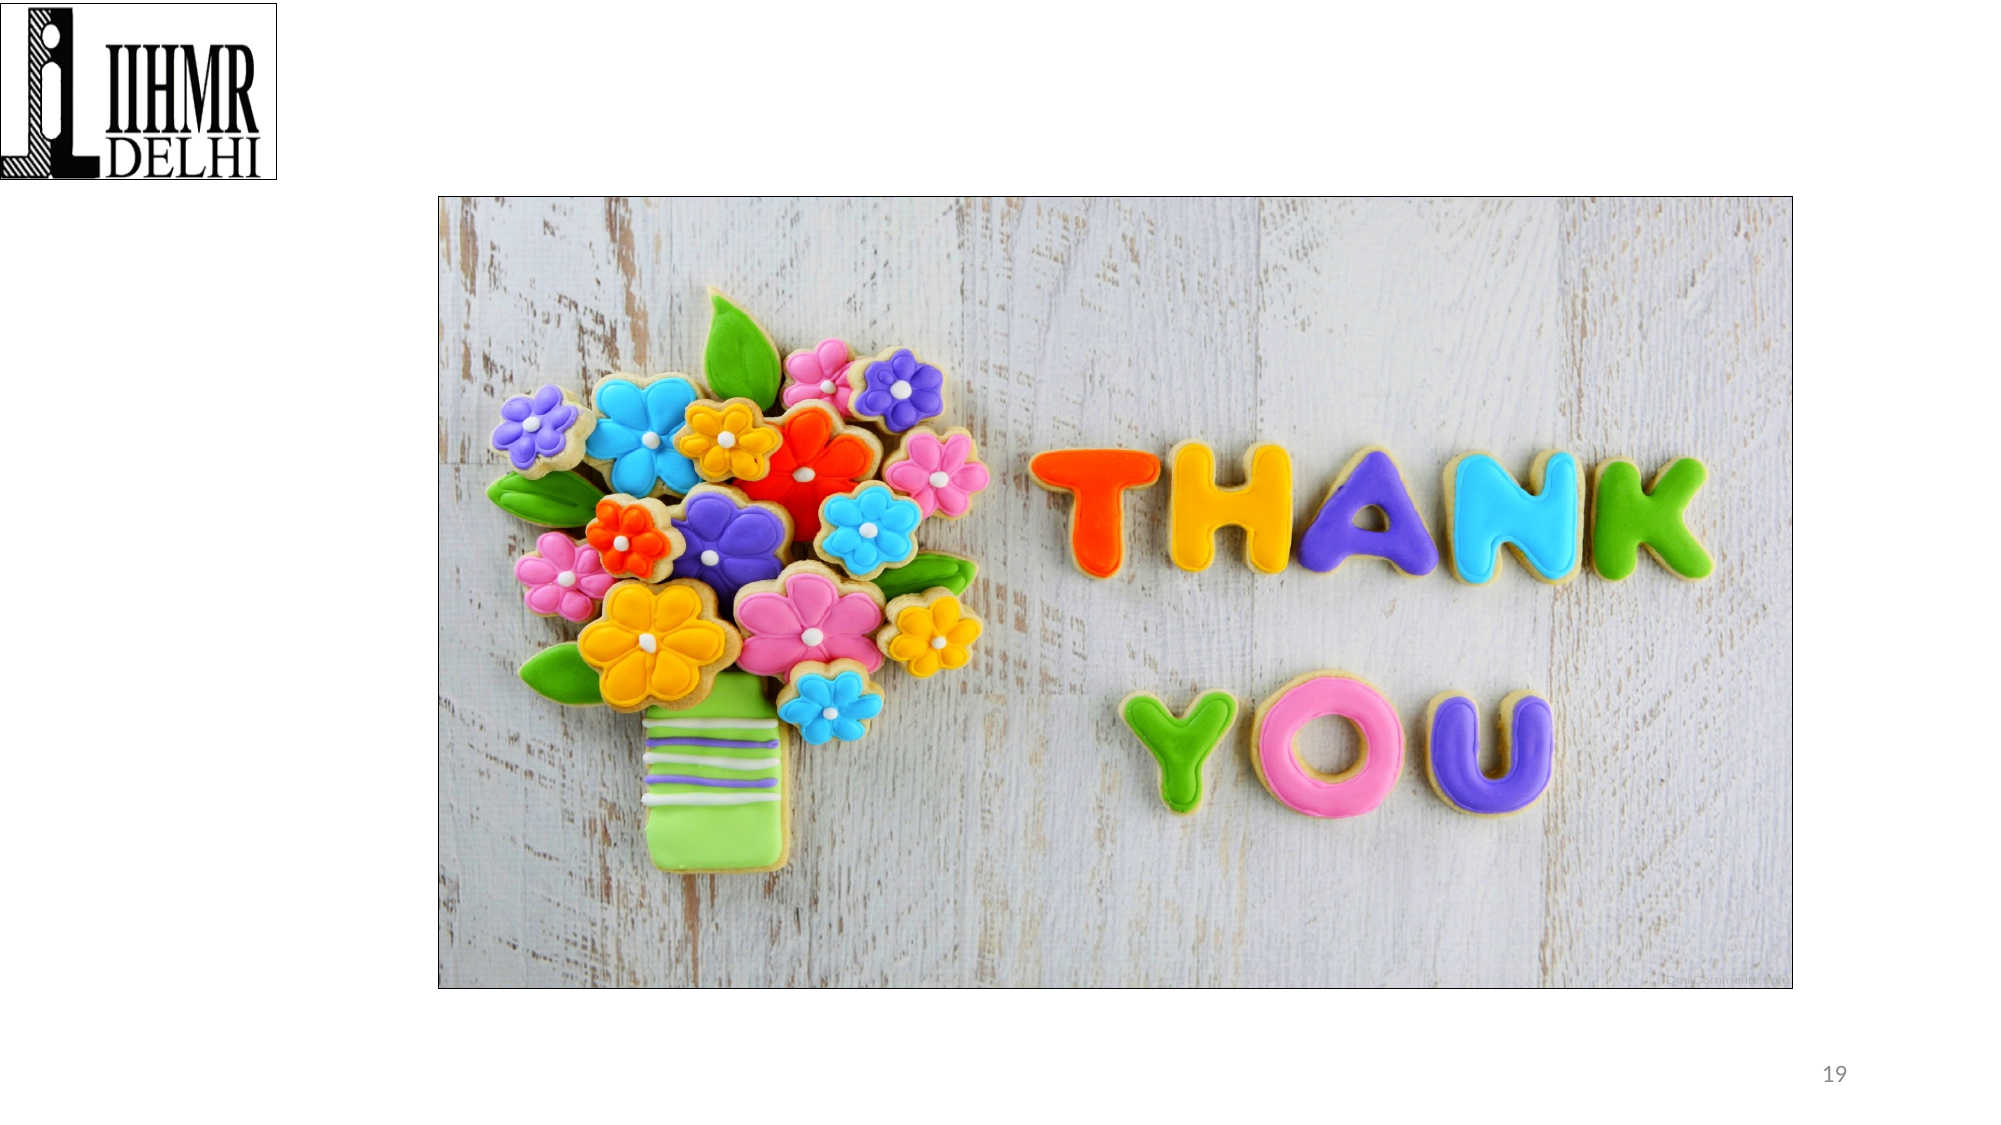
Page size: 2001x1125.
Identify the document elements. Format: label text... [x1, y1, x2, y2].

picture [438, 196, 1793, 989]
picture [0, 3, 277, 180]
slide_number 19 [1412, 1042, 1863, 1103]
